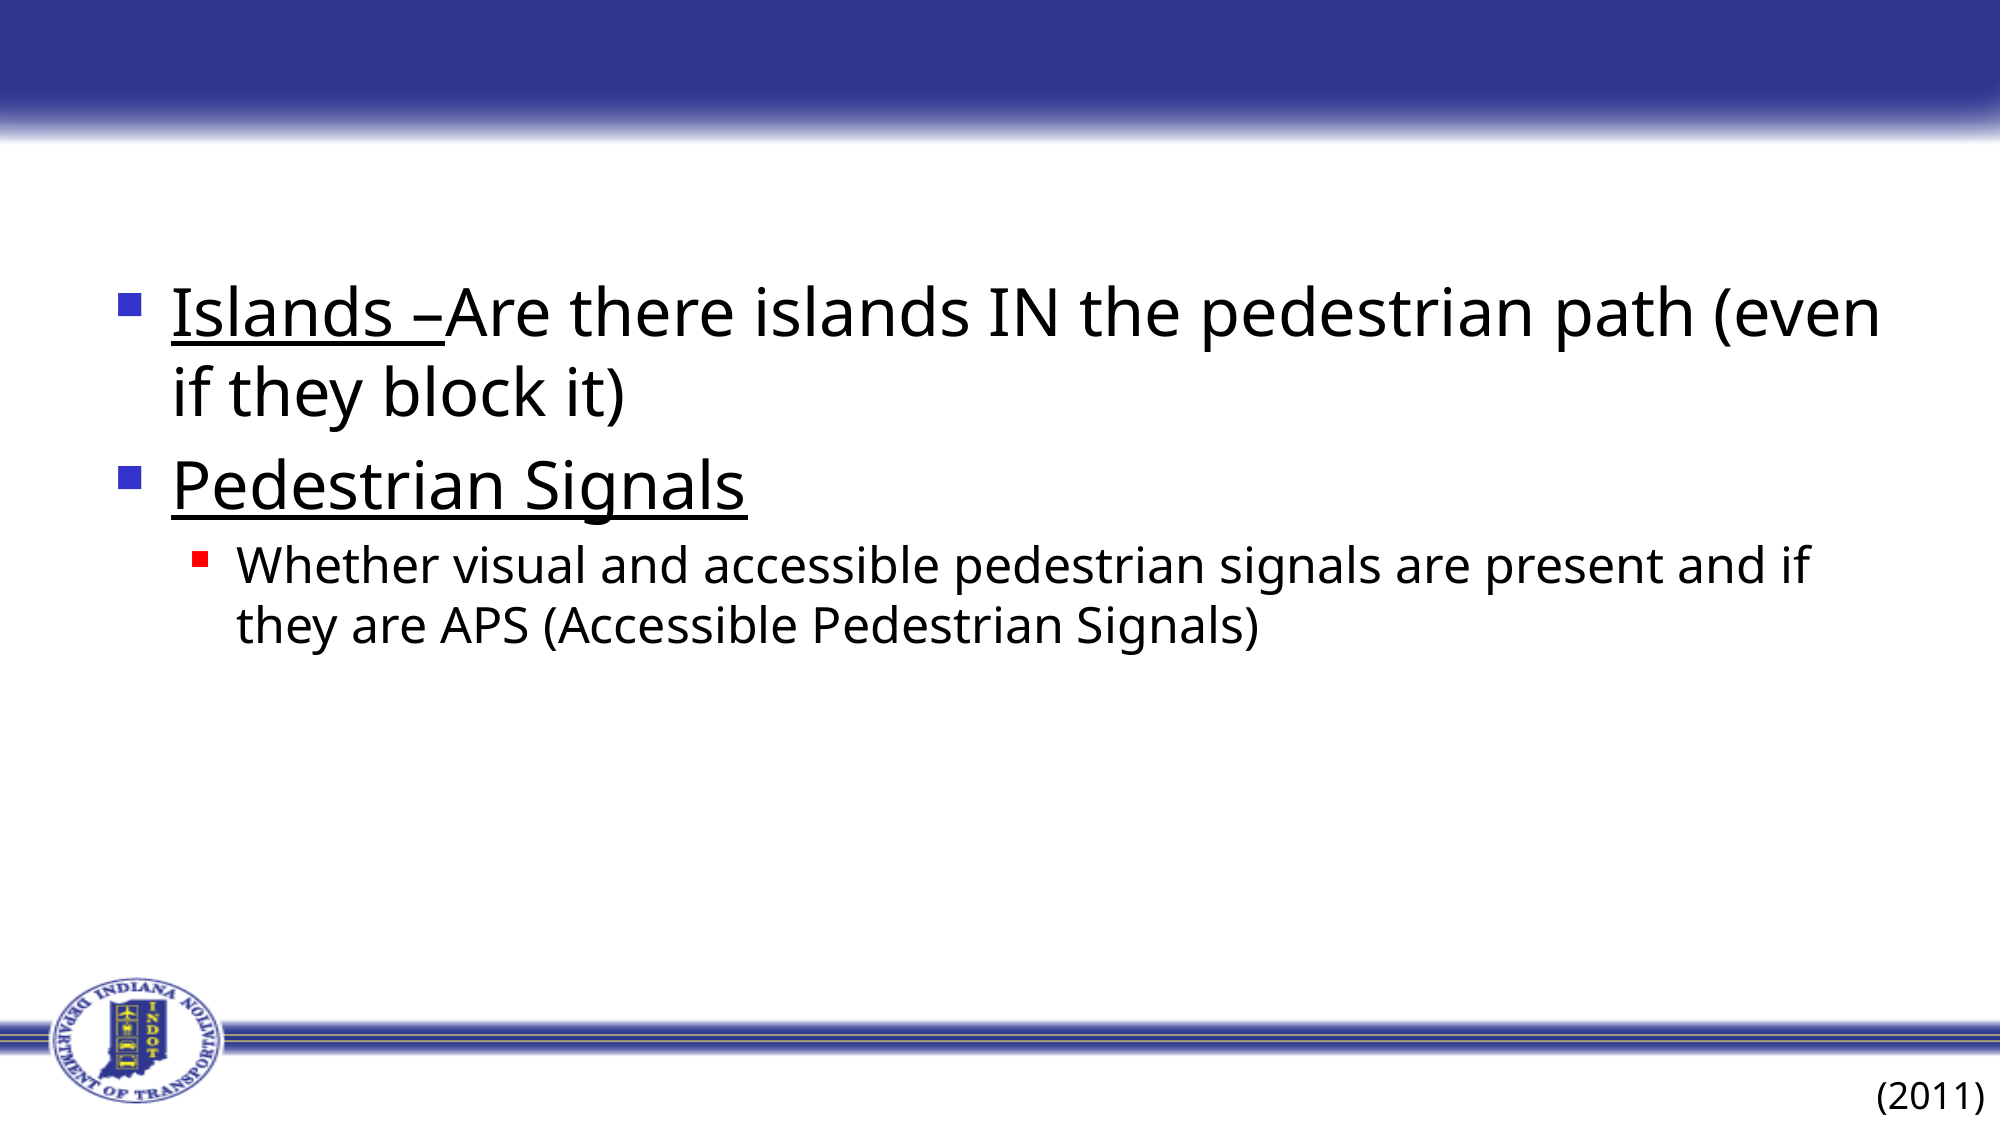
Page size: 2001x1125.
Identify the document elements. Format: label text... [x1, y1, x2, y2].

picture [0, 944, 2000, 1125]
picture [0, 0, 2000, 288]
list Islands –Are there islands IN the pedestrian path (even if they block it) Pedestrian Signals Whether visual and accessible pedestrian signals are present and if they are APS (Accessible Pedestrian Signals) [99, 262, 1900, 1005]
